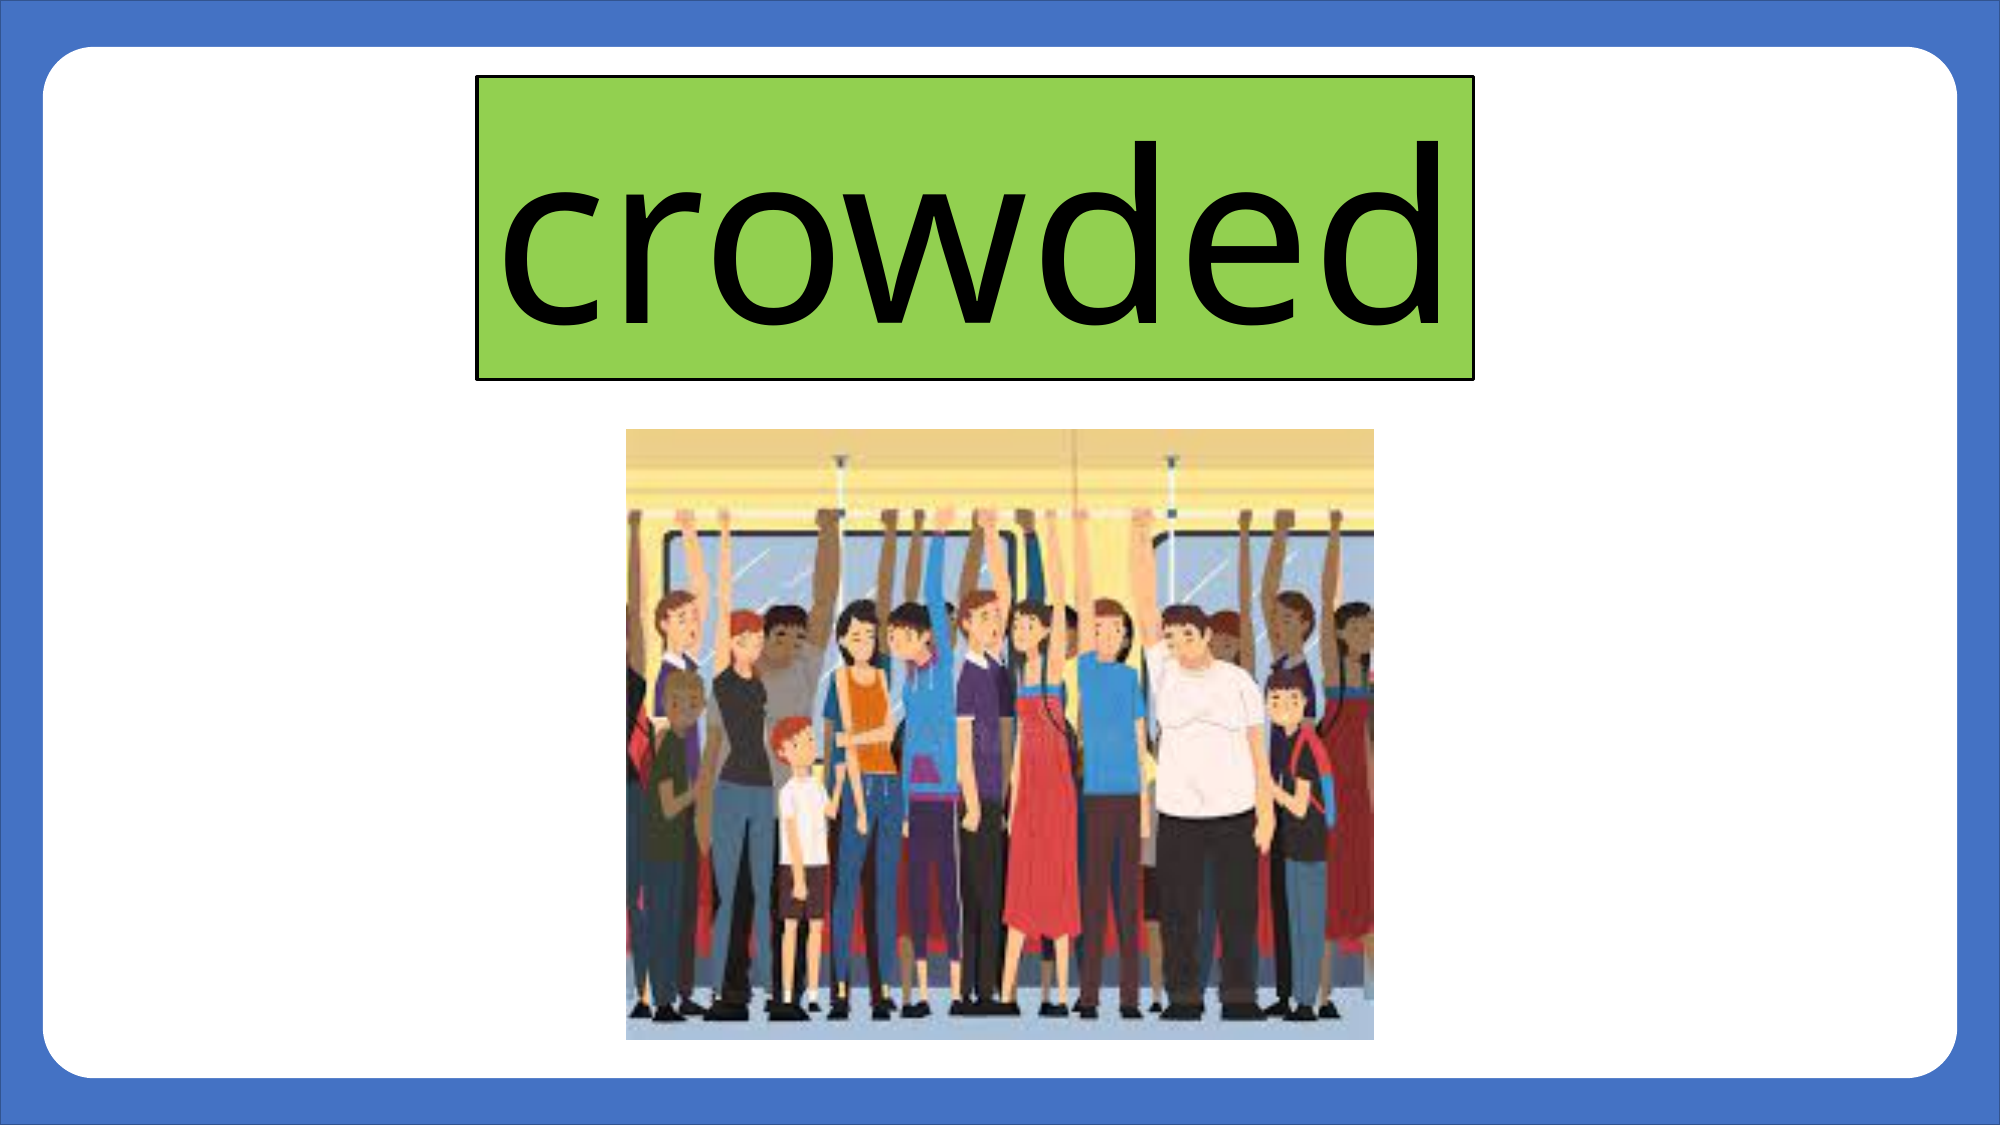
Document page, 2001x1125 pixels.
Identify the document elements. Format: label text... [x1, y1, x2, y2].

text_box [0, 0, 2000, 1125]
text_box crowded [477, 76, 1474, 380]
picture [626, 429, 1374, 1040]
text_box [41, 45, 1959, 1080]
